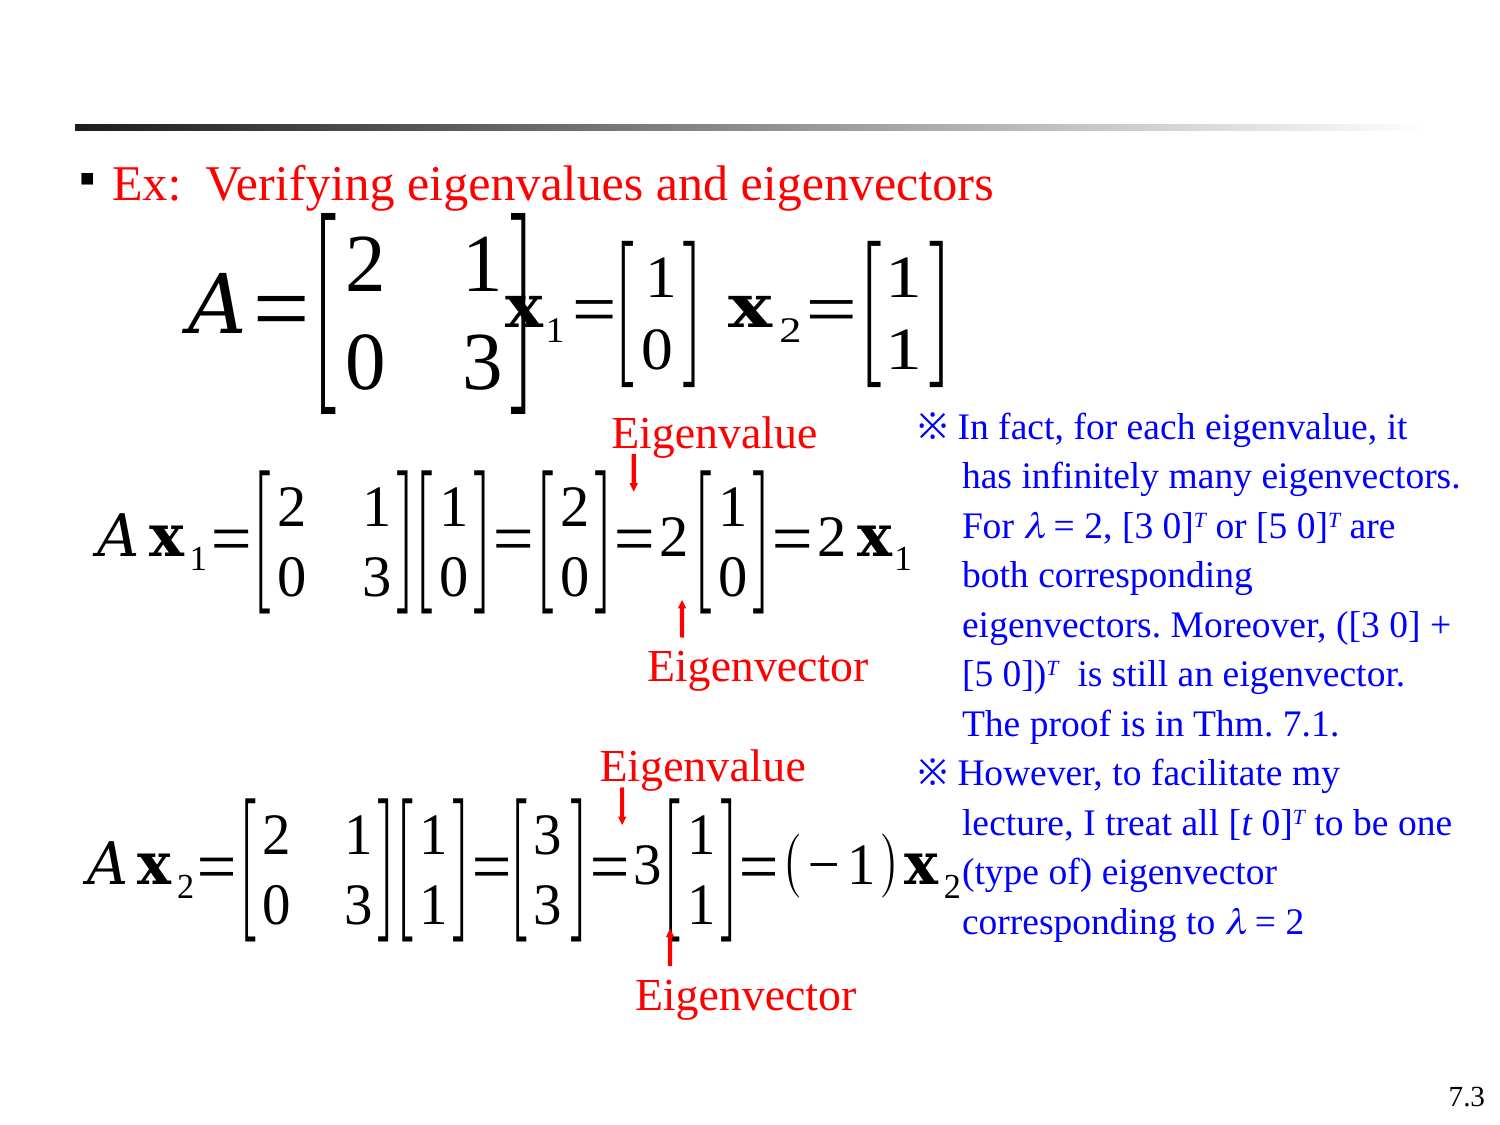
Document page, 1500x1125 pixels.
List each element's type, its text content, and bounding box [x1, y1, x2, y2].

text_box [619, 928, 873, 1028]
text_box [584, 728, 822, 826]
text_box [595, 394, 833, 492]
list Ex: Verifying eigenvalues and eigenvectors [64, 149, 1365, 233]
text_box ※ In fact, for each eigenvalue, it has infinitely many eigenvectors. For  = 2, [3 0]T or [5 0]T are both corresponding eigenvectors. Moreover, ([3 0] + [5 0])T is still an eigenvector. The proof is in Thm. 7.1. ※ However, to facilitate my lecture, I treat all [t 0]T to be one (type of) eigenvector corresponding to  = 2 [902, 390, 1477, 950]
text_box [631, 599, 884, 699]
